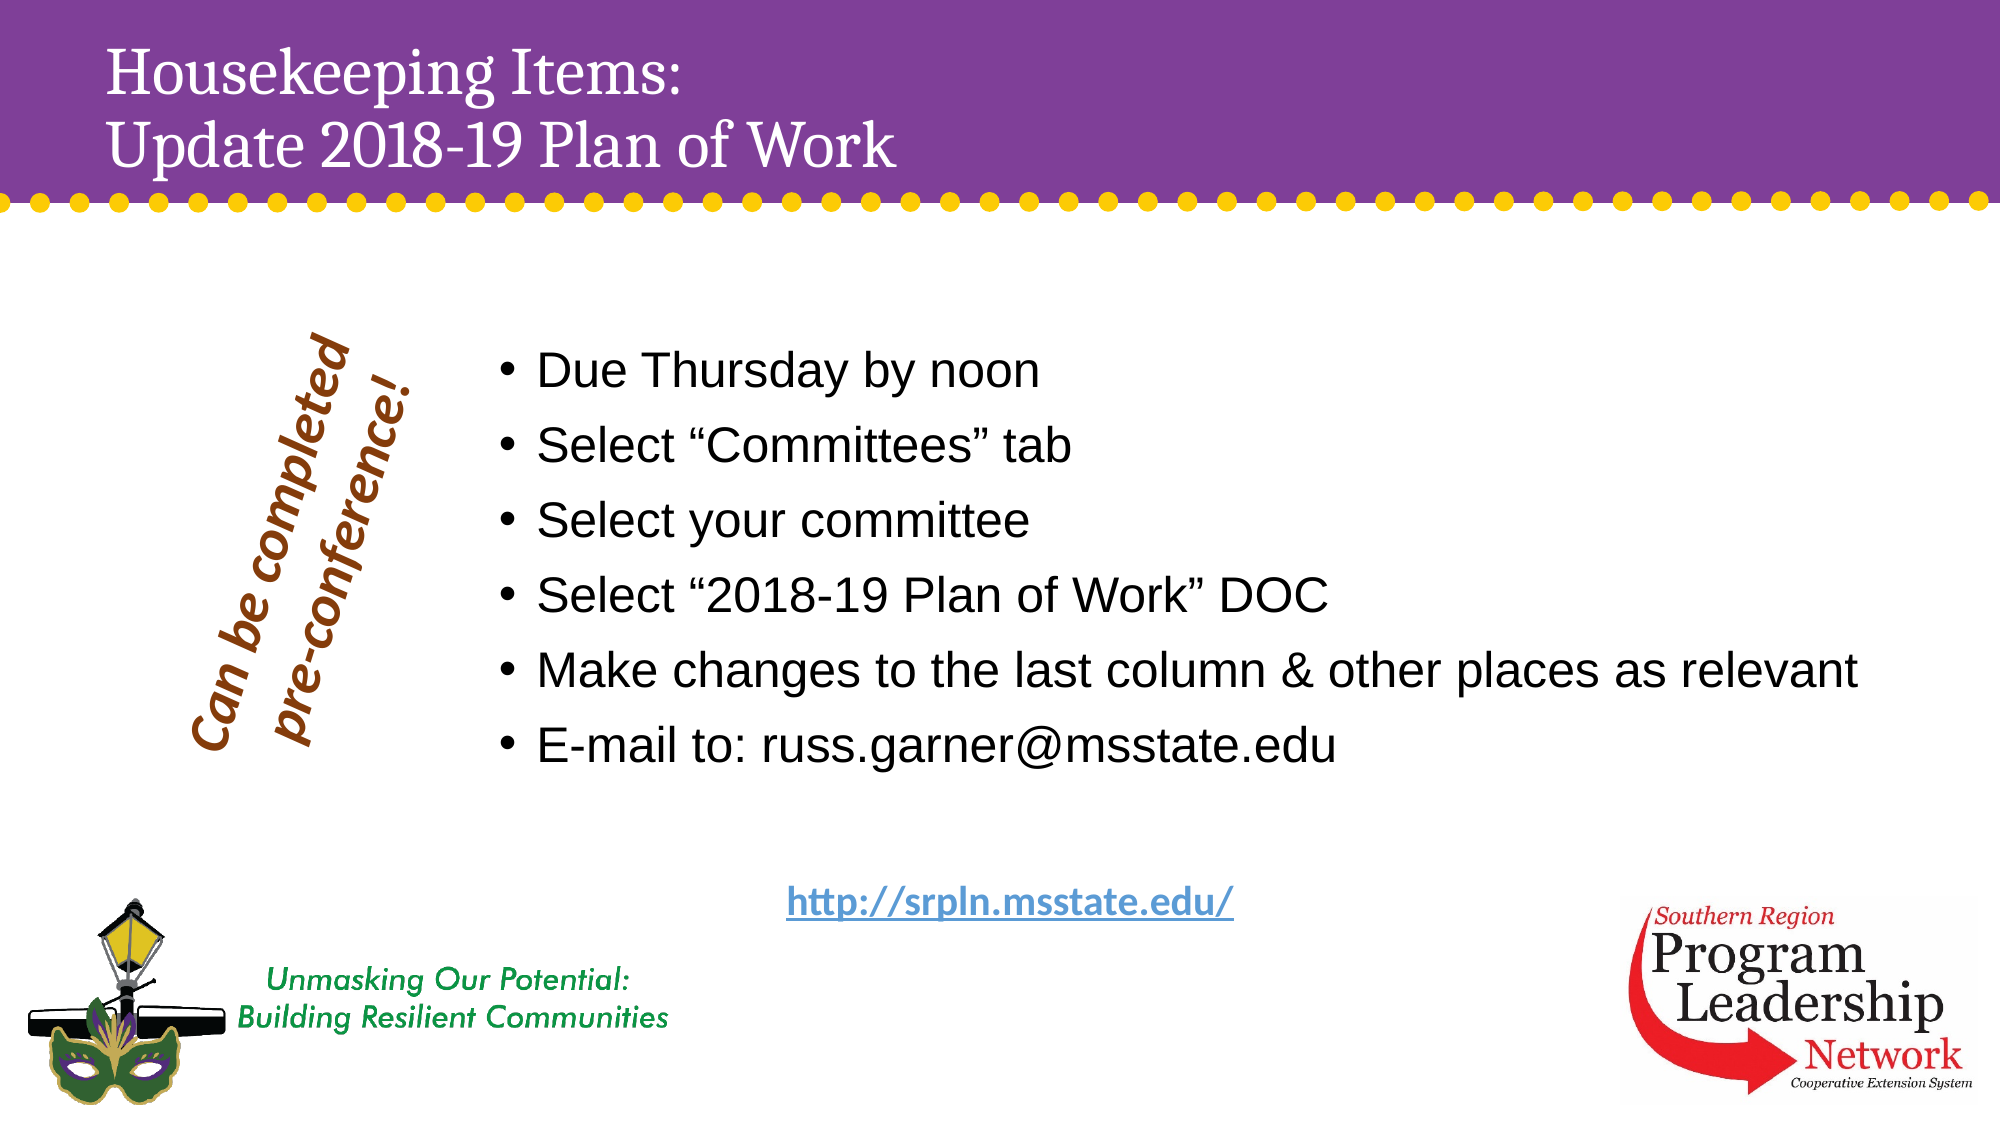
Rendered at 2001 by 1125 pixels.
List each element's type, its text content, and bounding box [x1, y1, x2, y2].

picture [28, 898, 669, 1105]
title Housekeeping Items: Update 2018-19 Plan of Work [90, 27, 1240, 191]
picture [1620, 896, 1978, 1105]
list Due Thursday by noon Select “Committees” tab Select your committee Select “2018-19 Plan of Work” DOC Make changes to the last column & other places as relevant E-mail to: russ.garner@msstate.edu [483, 337, 1893, 923]
text_box Can be completed pre-conference! [129, 222, 484, 890]
text_box http://srpln.msstate.edu/ [664, 866, 1365, 931]
